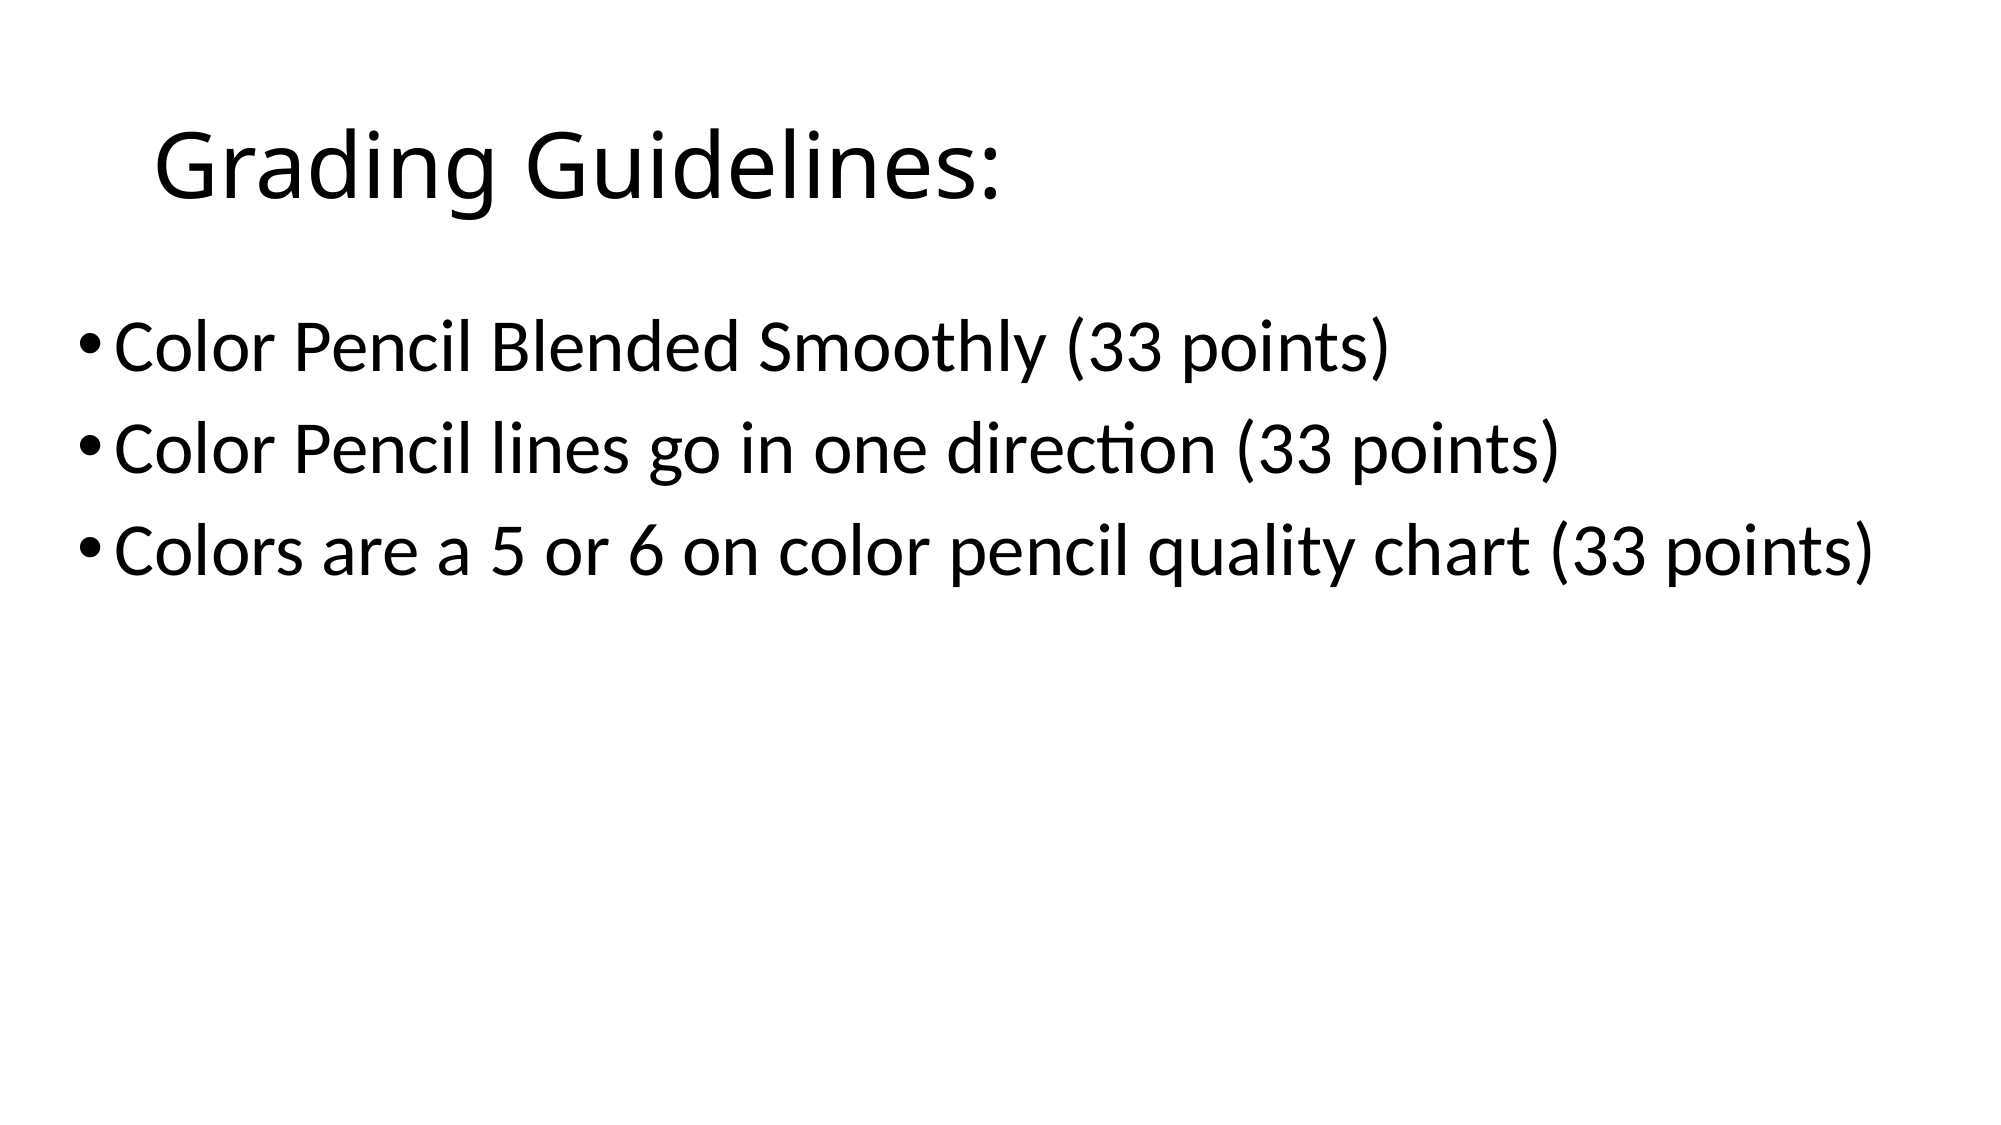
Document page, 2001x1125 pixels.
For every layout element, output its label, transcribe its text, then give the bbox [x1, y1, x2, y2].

list Color Pencil Blended Smoothly (33 points) Color Pencil lines go in one direction (33 points) Colors are a 5 or 6 on color pencil quality chart (33 points) [62, 299, 1961, 1014]
title Grading Guidelines: [137, 59, 1863, 278]
